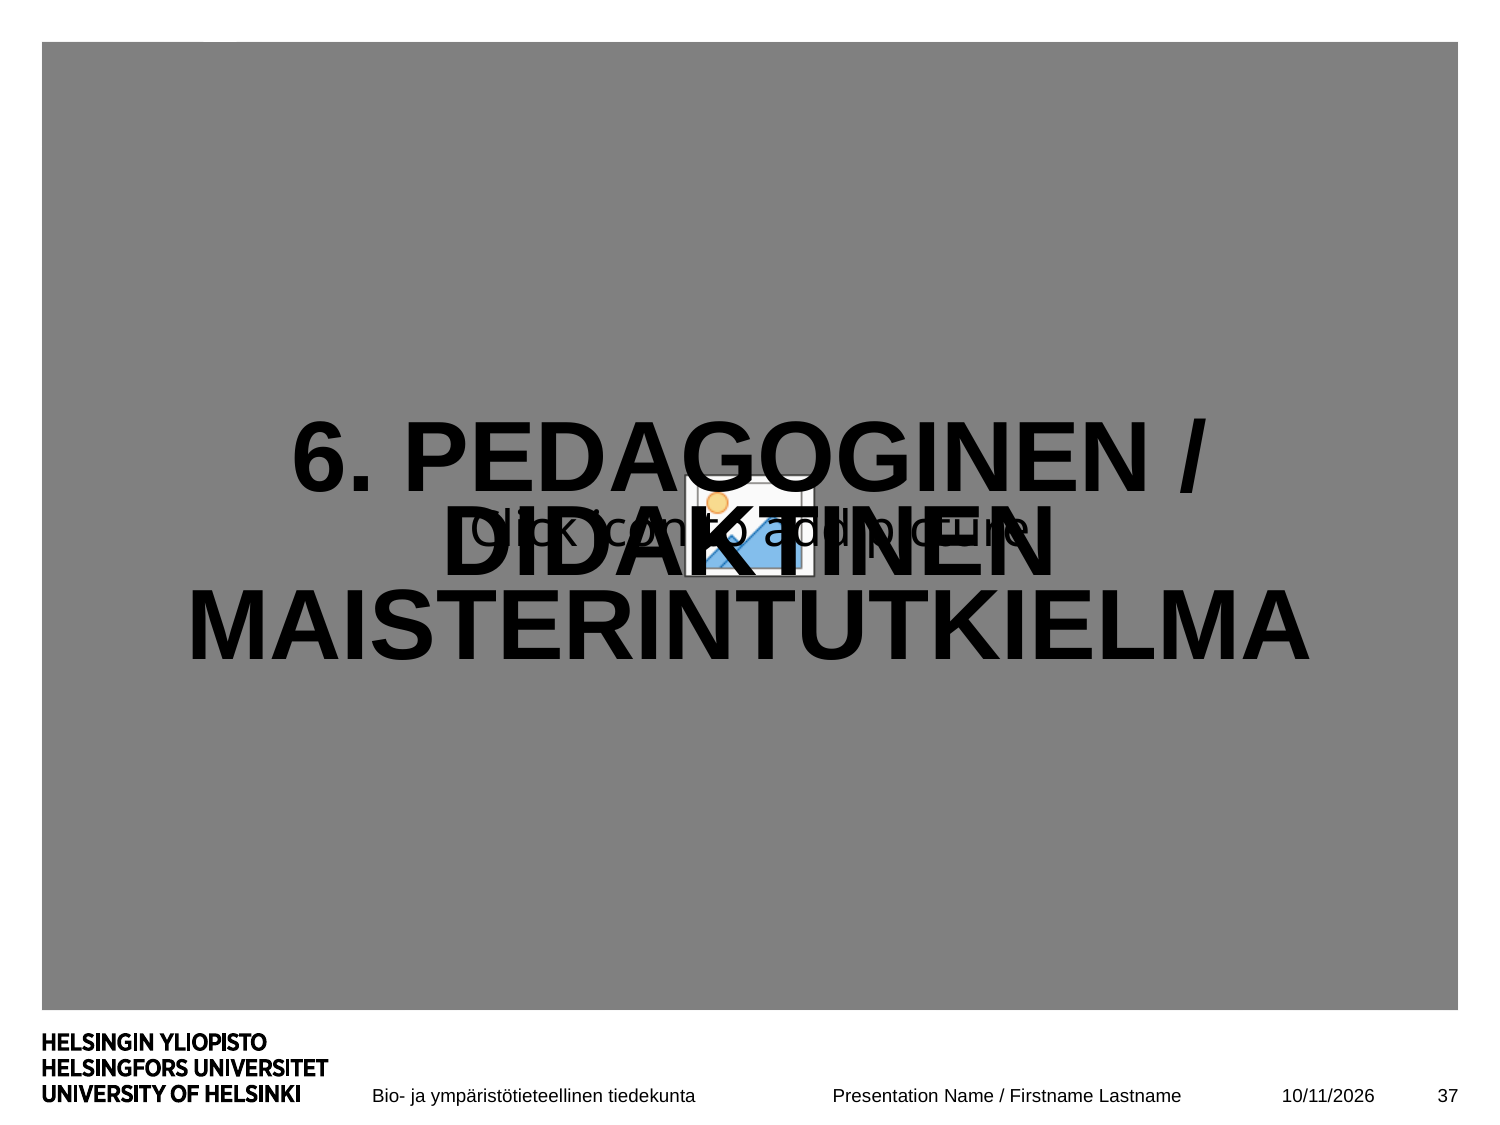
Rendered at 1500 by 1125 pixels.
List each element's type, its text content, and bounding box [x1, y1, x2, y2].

picture [41, 41, 1459, 1011]
slide_number 37 [1374, 1016, 1459, 1106]
footer Presentation Name / Firstname Lastname [832, 1017, 1294, 1107]
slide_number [1294, 1017, 1374, 1106]
